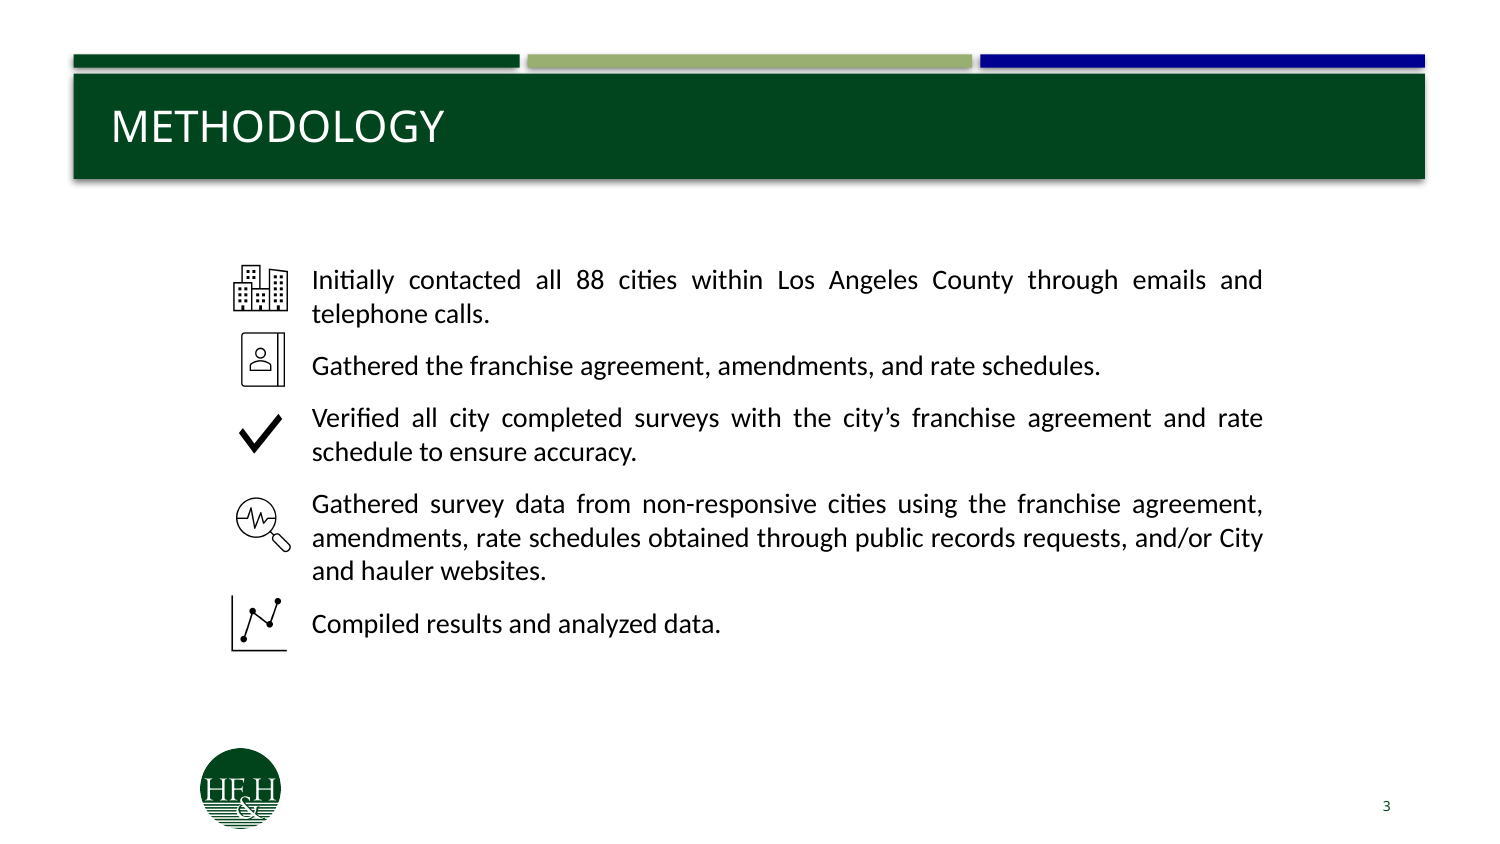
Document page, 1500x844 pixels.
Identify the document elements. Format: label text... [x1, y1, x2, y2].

picture [199, 748, 281, 830]
picture [224, 252, 298, 394]
picture [219, 583, 299, 663]
slide_number 3 [1279, 783, 1406, 829]
list Initially contacted all 88 cities within Los Angeles County through emails and telephone calls. Gathered the franchise agreement, amendments, and rate schedules. Verified all city completed surveys with the city’s franchise agreement and rate schedule to ensure accuracy. Gathered survey data from non-responsive cities using the franchise agreement, amendments, rate schedules obtained through public records requests, and/or City and hauler websites. Compiled results and analyzed data. [296, 199, 1280, 750]
picture [237, 403, 283, 463]
title Methodology [95, 84, 1406, 165]
picture [229, 491, 297, 559]
